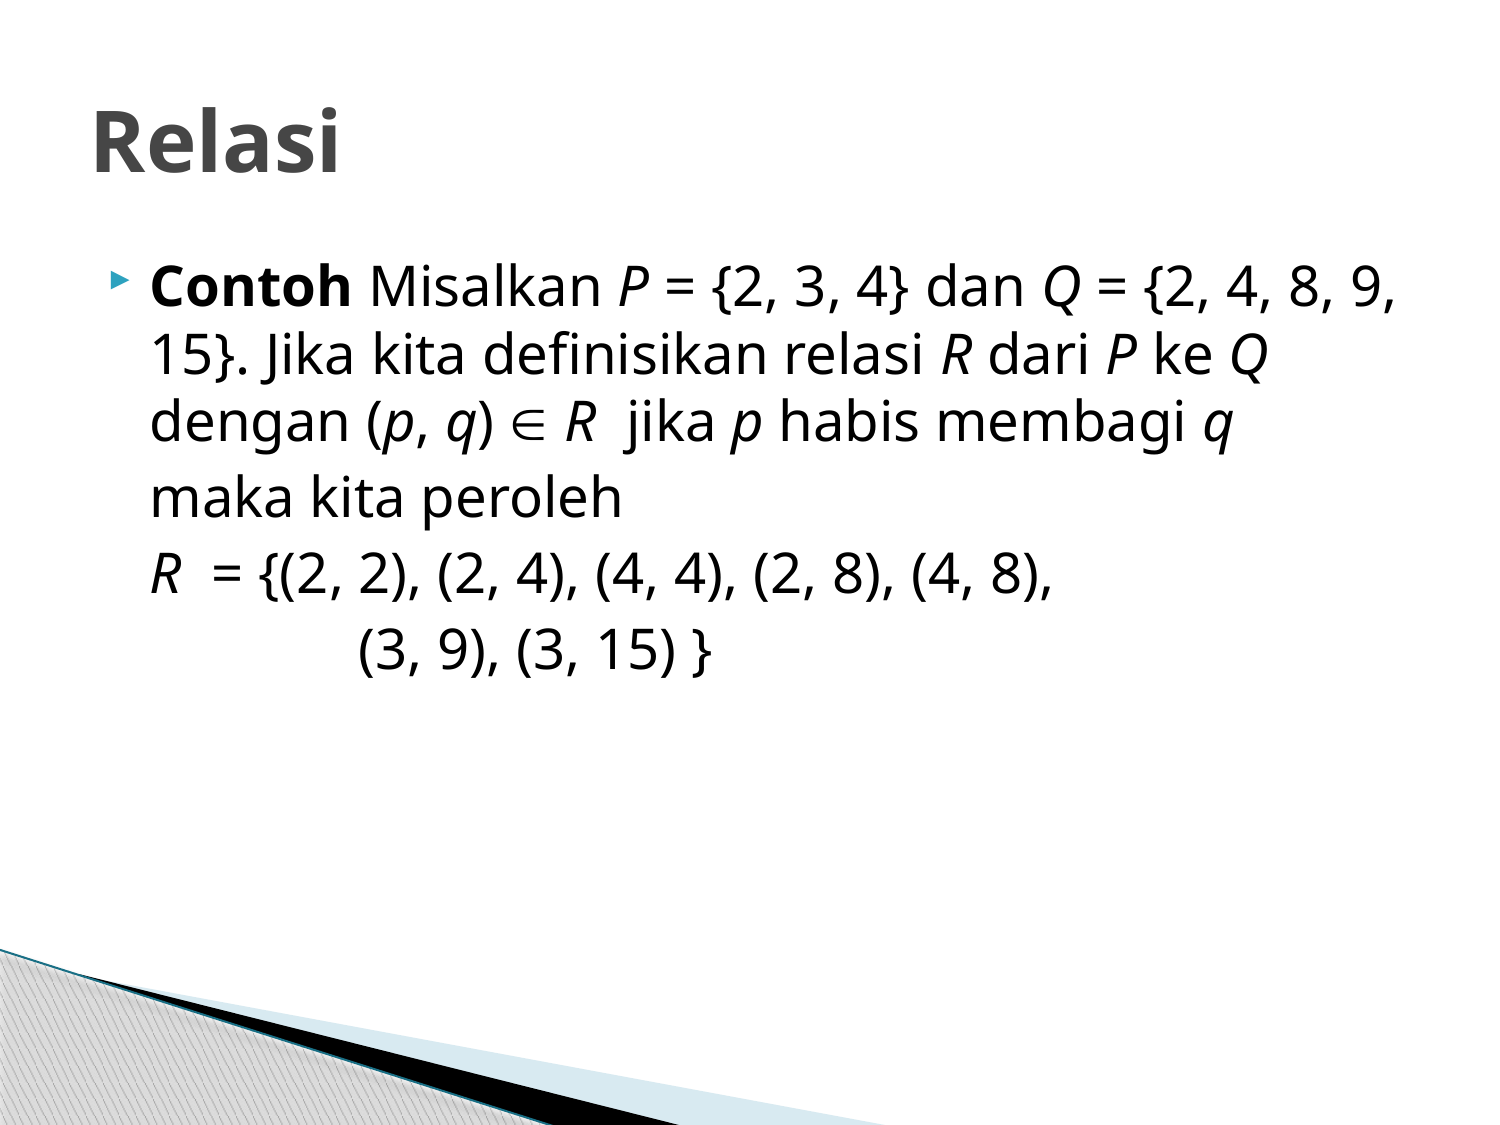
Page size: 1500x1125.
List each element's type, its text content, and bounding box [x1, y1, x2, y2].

list Contoh Misalkan P = {2, 3, 4} dan Q = {2, 4, 8, 9, 15}. Jika kita definisikan relasi R dari P ke Q dengan (p, q)  R jika p habis membagi q maka kita peroleh R = {(2, 2), (2, 4), (4, 4), (2, 8), (4, 8), (3, 9), (3, 15) } [75, 243, 1425, 986]
title Relasi [75, 45, 1425, 233]
